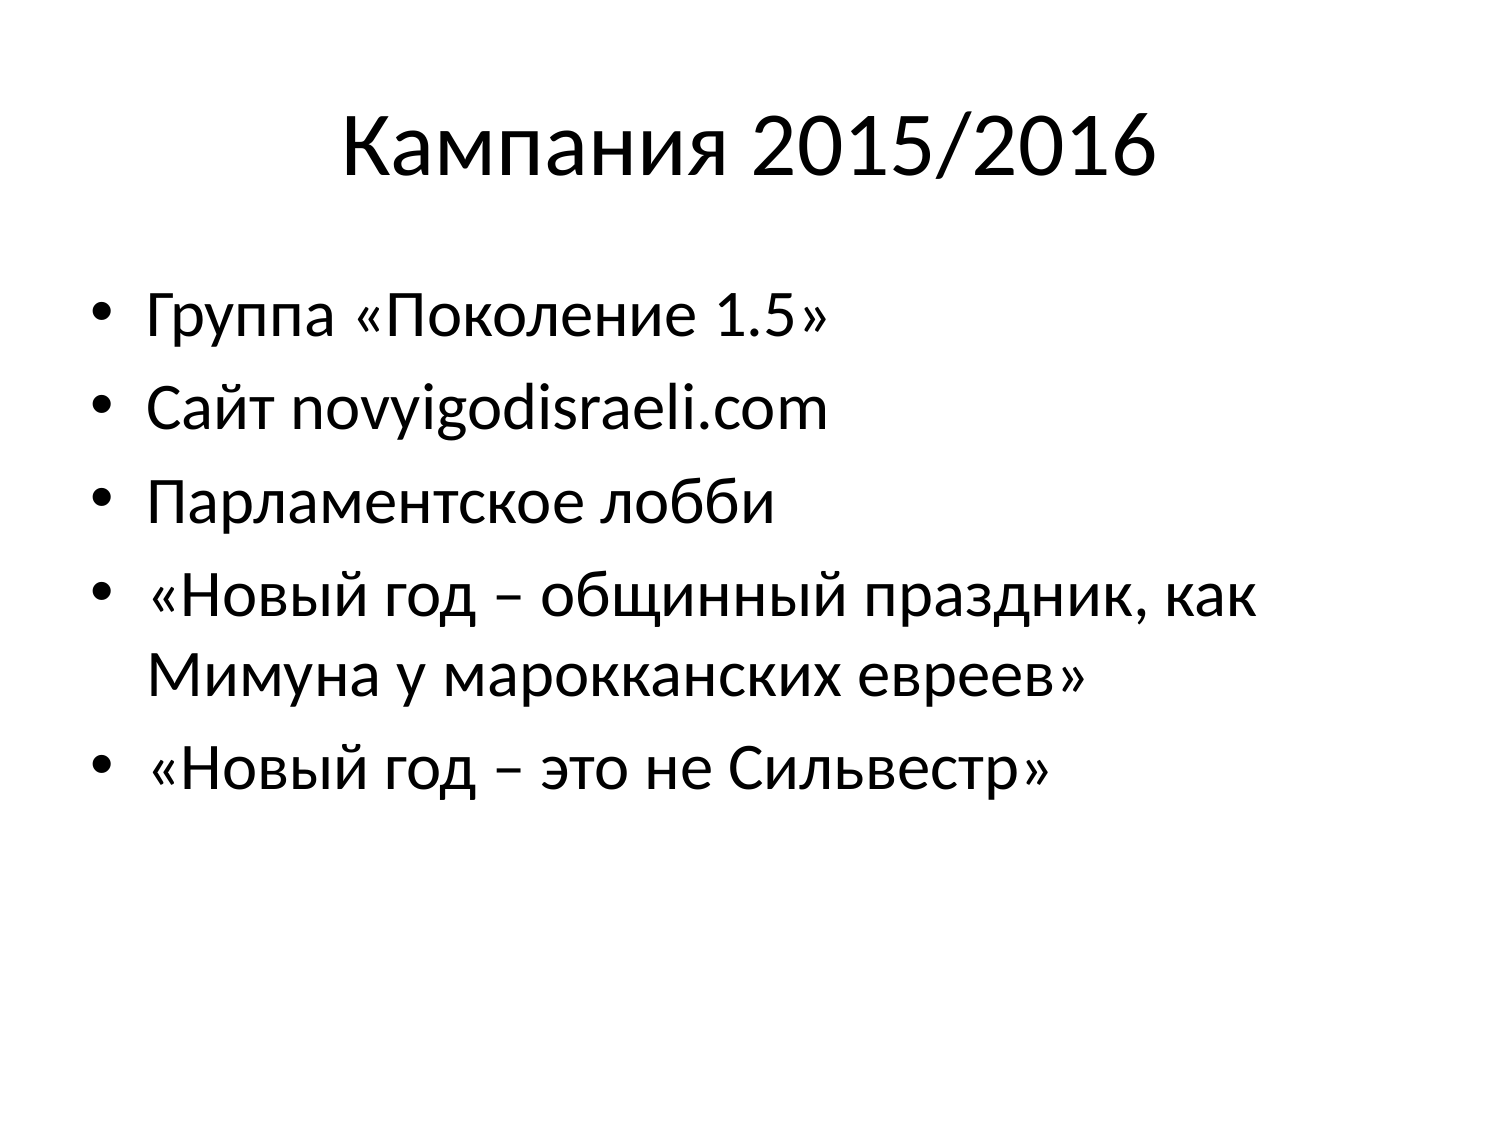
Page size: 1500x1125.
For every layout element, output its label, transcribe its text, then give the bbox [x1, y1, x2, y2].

list Группа «Поколение 1.5» Сайт novyigodisraeli.com Парламентское лобби «Новый год – общинный праздник, как Мимуна у марокканских евреев» «Новый год – это не Сильвестр» [75, 262, 1425, 1005]
title Кампания 2015/2016 [75, 45, 1425, 233]
